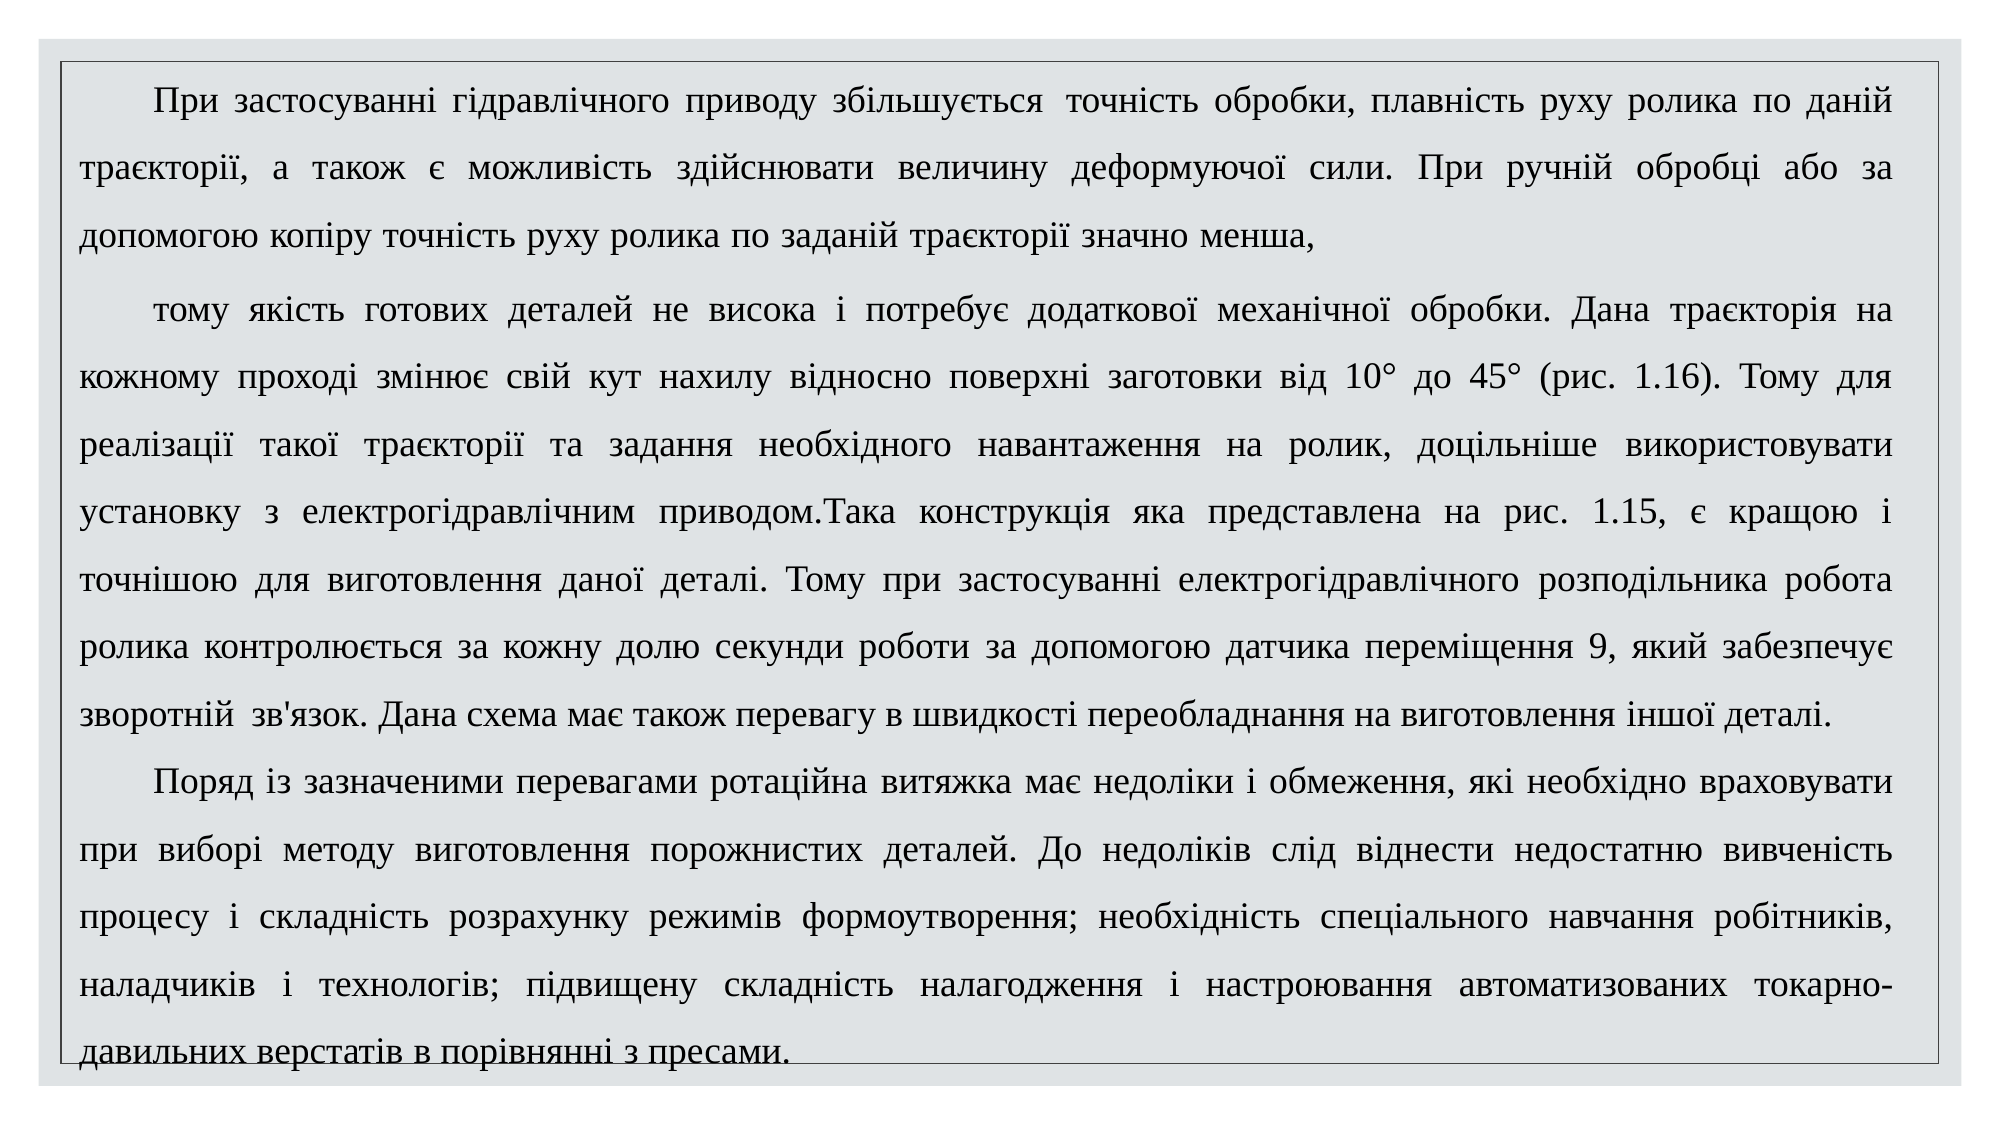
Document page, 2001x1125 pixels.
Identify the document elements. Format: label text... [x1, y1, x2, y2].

text_box При застосуванні гідравлічного приводу збільшується точність обробки, плавність руху ролика по даній траєкторії, а також є можливість здійснювати величину деформуючої сили. При ручній обробці або за допомогою копіру точність руху ролика по заданій траєкторії значно менша, тому якість готових деталей не висока і потребує додаткової механічної обробки. Дана траєкторія на кожному проході змінює свій кут нахилу відносно поверхні заготовки від 10° до 45° (рис. 1.16). Тому для реалізації такої траєкторії та задання необхідного навантаження на ролик, доцільніше використовувати установку з електрогідравлічним приводом.Така конструкція яка представлена на рис. 1.15, є кращою і точнішою для виготовлення даної деталі. Тому при застосуванні електрогідравлічного розподільника робота ролика контролюється за кожну долю секунди роботи за допомогою датчика переміщення 9, який забезпечує зворотній зв'язок. Дана схема має також перевагу в швидкості переобладнання на виготовлення іншої деталі. Поряд із зазначеними перевагами ротаційна витяжка має недоліки і обмеження, які необхідно враховувати при виборі методу виготовлення порожнистих деталей. До недоліків слід віднести недостатню вивченість процесу і складність розрахунку режимів формоутворення; необхідність спеціального навчання робітників, наладчиків і технологів; підвищену складність налагодження і настроювання автоматизованих токарно- давильних верстатів в порівнянні з пресами. [54, 44, 1946, 1079]
